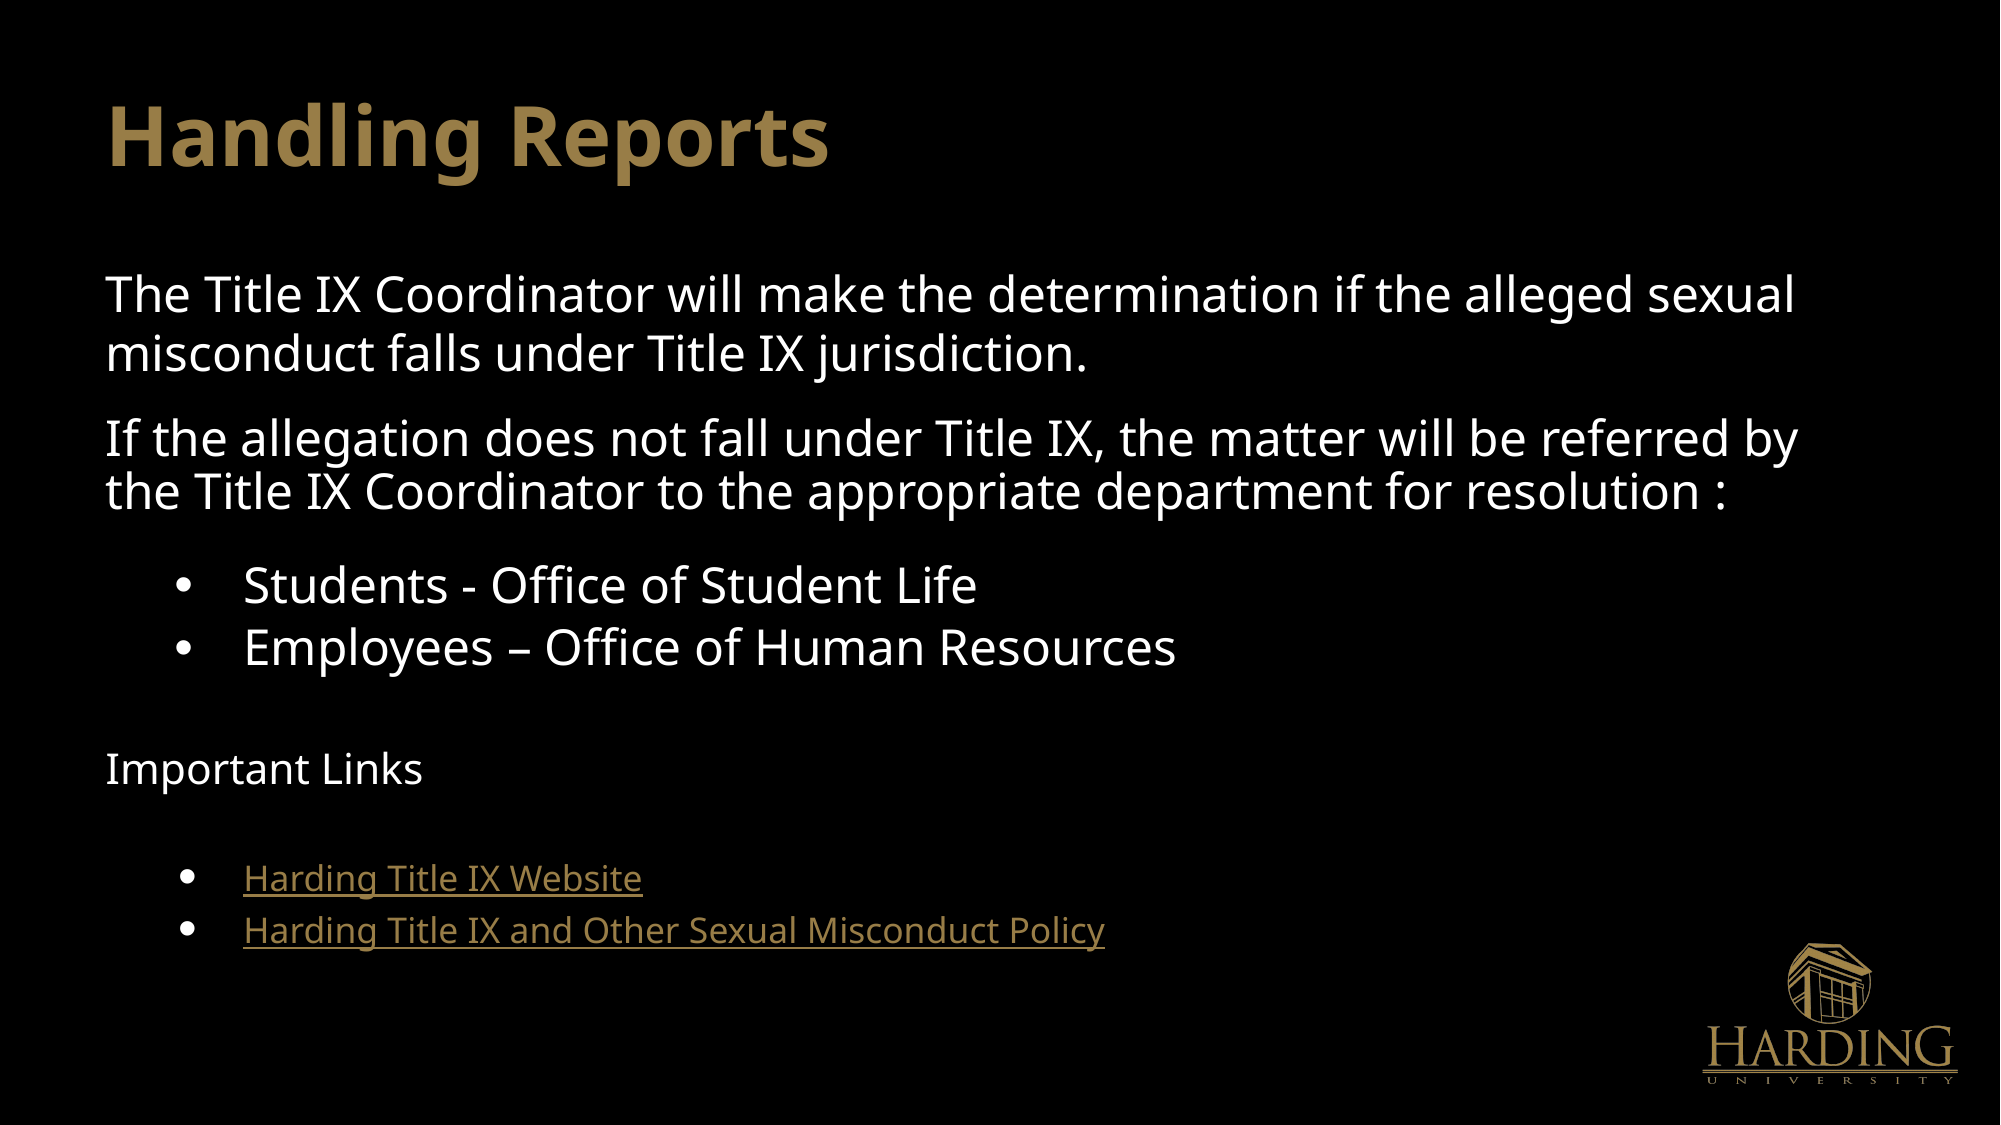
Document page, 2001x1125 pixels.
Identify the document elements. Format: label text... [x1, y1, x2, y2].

picture [1675, 923, 1985, 1104]
title Handling Reports [90, 55, 1816, 223]
list The Title IX Coordinator will make the determination if the alleged sexual misconduct falls under Title IX jurisdiction. If the allegation does not fall under Title IX, the matter will be referred by the Title IX Coordinator to the appropriate department for resolution : Students - Office of Student Life Employees – Office of Human Resources Important Links Harding Title IX Website Harding Title IX and Other Sexual Misconduct Policy [90, 255, 1816, 1058]
